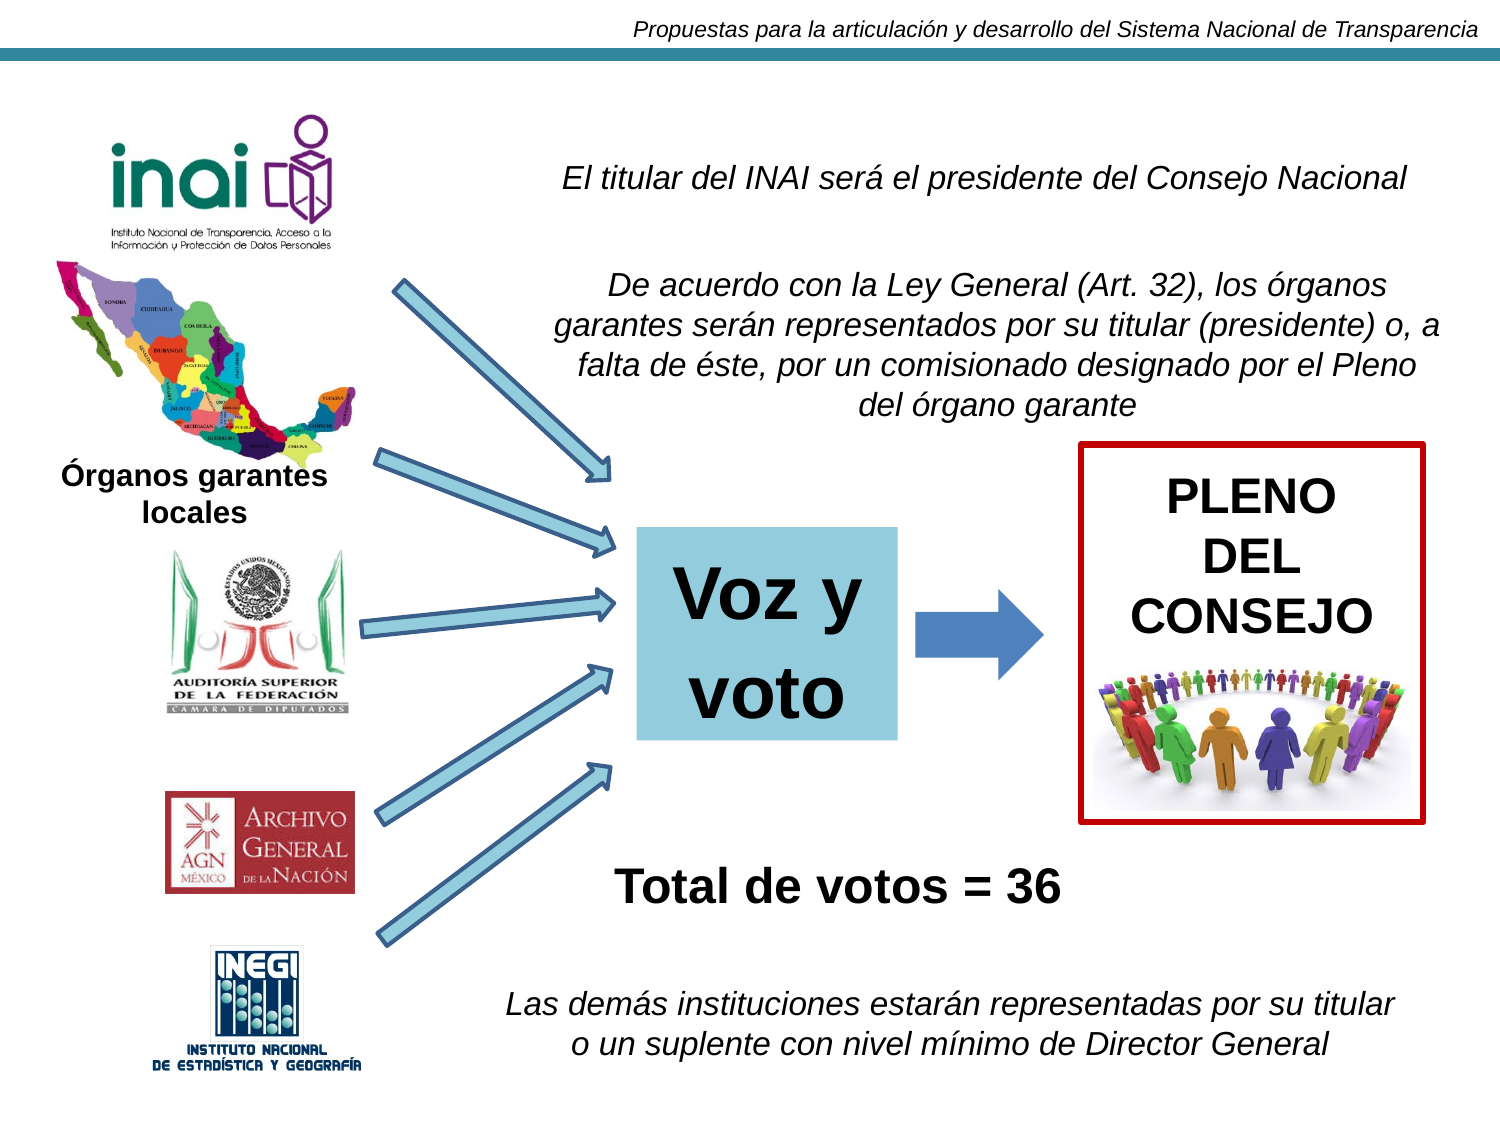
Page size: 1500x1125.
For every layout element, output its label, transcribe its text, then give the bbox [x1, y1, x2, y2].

text_box Órganos garantes locales [17, 447, 372, 538]
picture [45, 106, 361, 477]
text_box [358, 587, 617, 640]
text_box Propuestas para la articulación y desarrollo del Sistema Nacional de Transparencia [301, 7, 1495, 50]
picture [165, 791, 355, 894]
text_box Voz y voto [561, 527, 975, 741]
text_box [375, 761, 613, 949]
text_box El titular del INAI será el presidente del Consejo Nacional [525, 148, 1445, 204]
text_box [391, 277, 612, 483]
text_box Pleno del Consejo Nacional [1104, 456, 1400, 645]
picture [152, 945, 361, 1071]
picture [165, 549, 355, 717]
text_box De acuerdo con la Ley General (Art. 32), los órganos garantes serán representados por su titular (presidente) o, a falta de éste, por un comisionado designado por el Pleno del órgano garante [537, 255, 1459, 431]
text_box Total de votos = 36 [596, 845, 1081, 921]
text_box [373, 663, 614, 828]
text_box [913, 587, 1047, 683]
picture [1092, 646, 1412, 811]
text_box [1079, 442, 1425, 824]
text_box [372, 447, 617, 559]
text_box Las demás instituciones estarán representadas por su titular o un suplente con nivel mínimo de Director General [478, 974, 1424, 1070]
